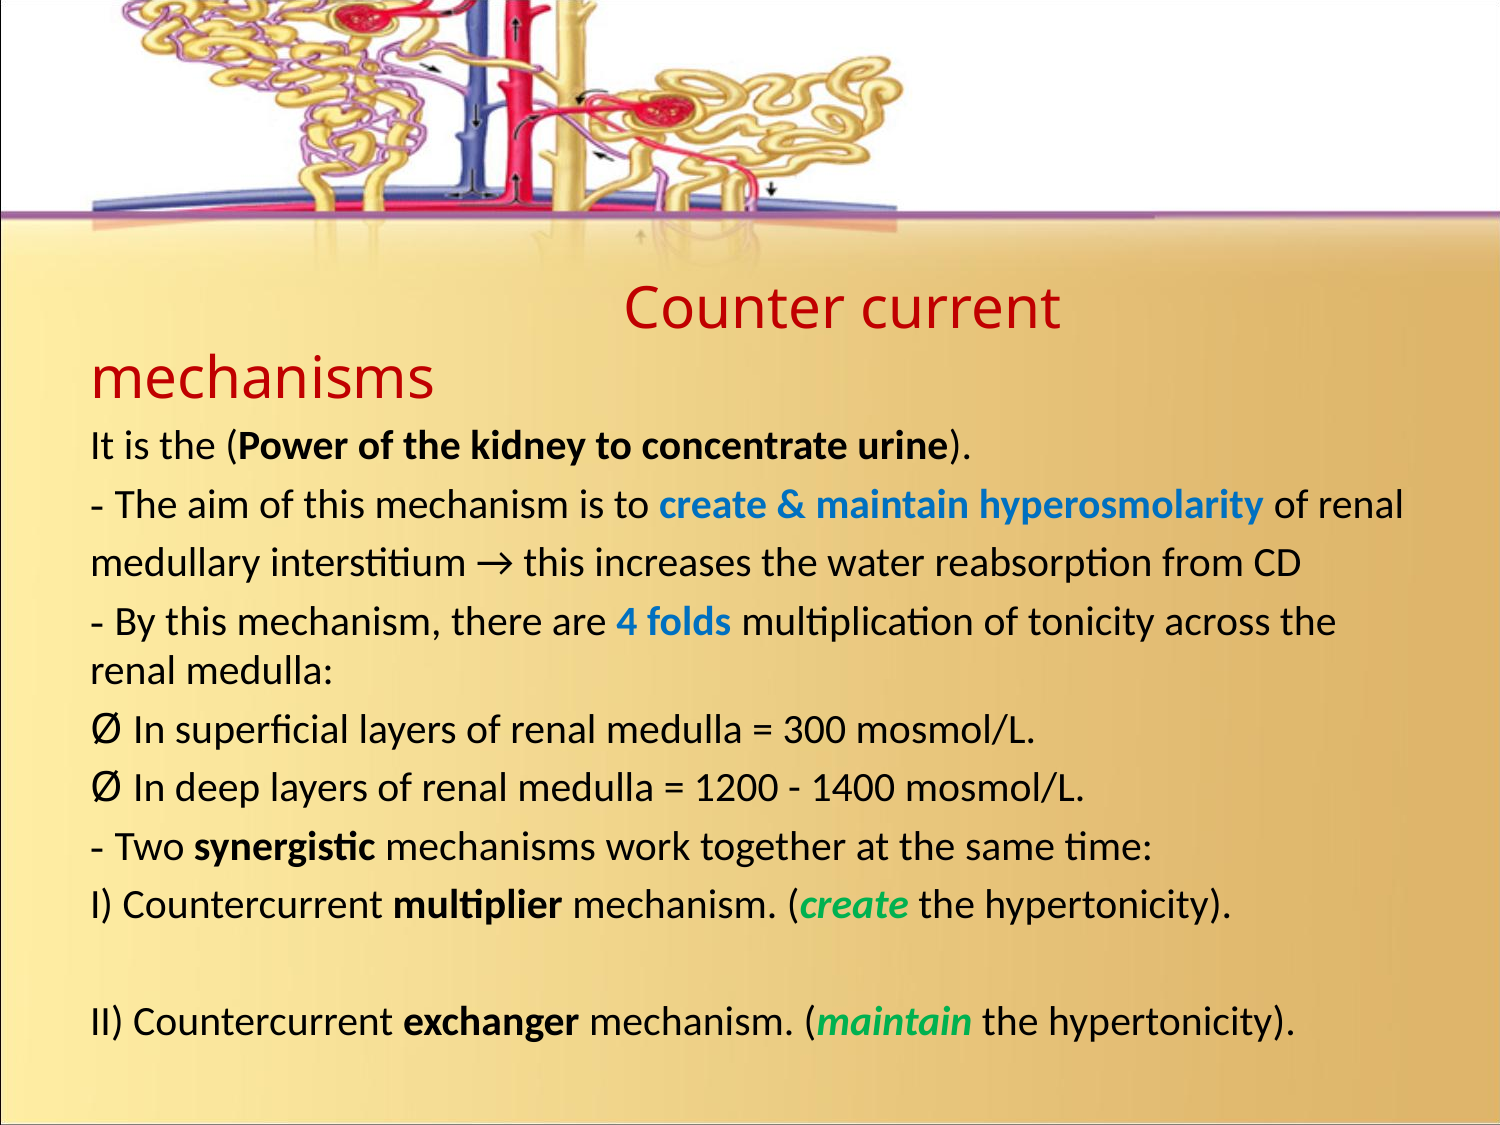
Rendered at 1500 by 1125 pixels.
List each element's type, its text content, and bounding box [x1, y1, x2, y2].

picture [0, 0, 1500, 1125]
list Counter current mechanisms It is the (Power of the kidney to concentrate urine). - The aim of this mechanism is to create & maintain hyperosmolarity of renal medullary interstitium → this increases the water reabsorption from CD - By this mechanism, there are 4 folds multiplication of tonicity across the renal medulla: Ø In superficial layers of renal medulla = 300 mosmol/L. Ø In deep layers of renal medulla = 1200 - 1400 mosmol/L. - Two synergistic mechanisms work together at the same time: I) Countercurrent multiplier mechanism. (create the hypertonicity). II) Countercurrent exchanger mechanism. (maintain the hypertonicity). [75, 262, 1425, 1063]
